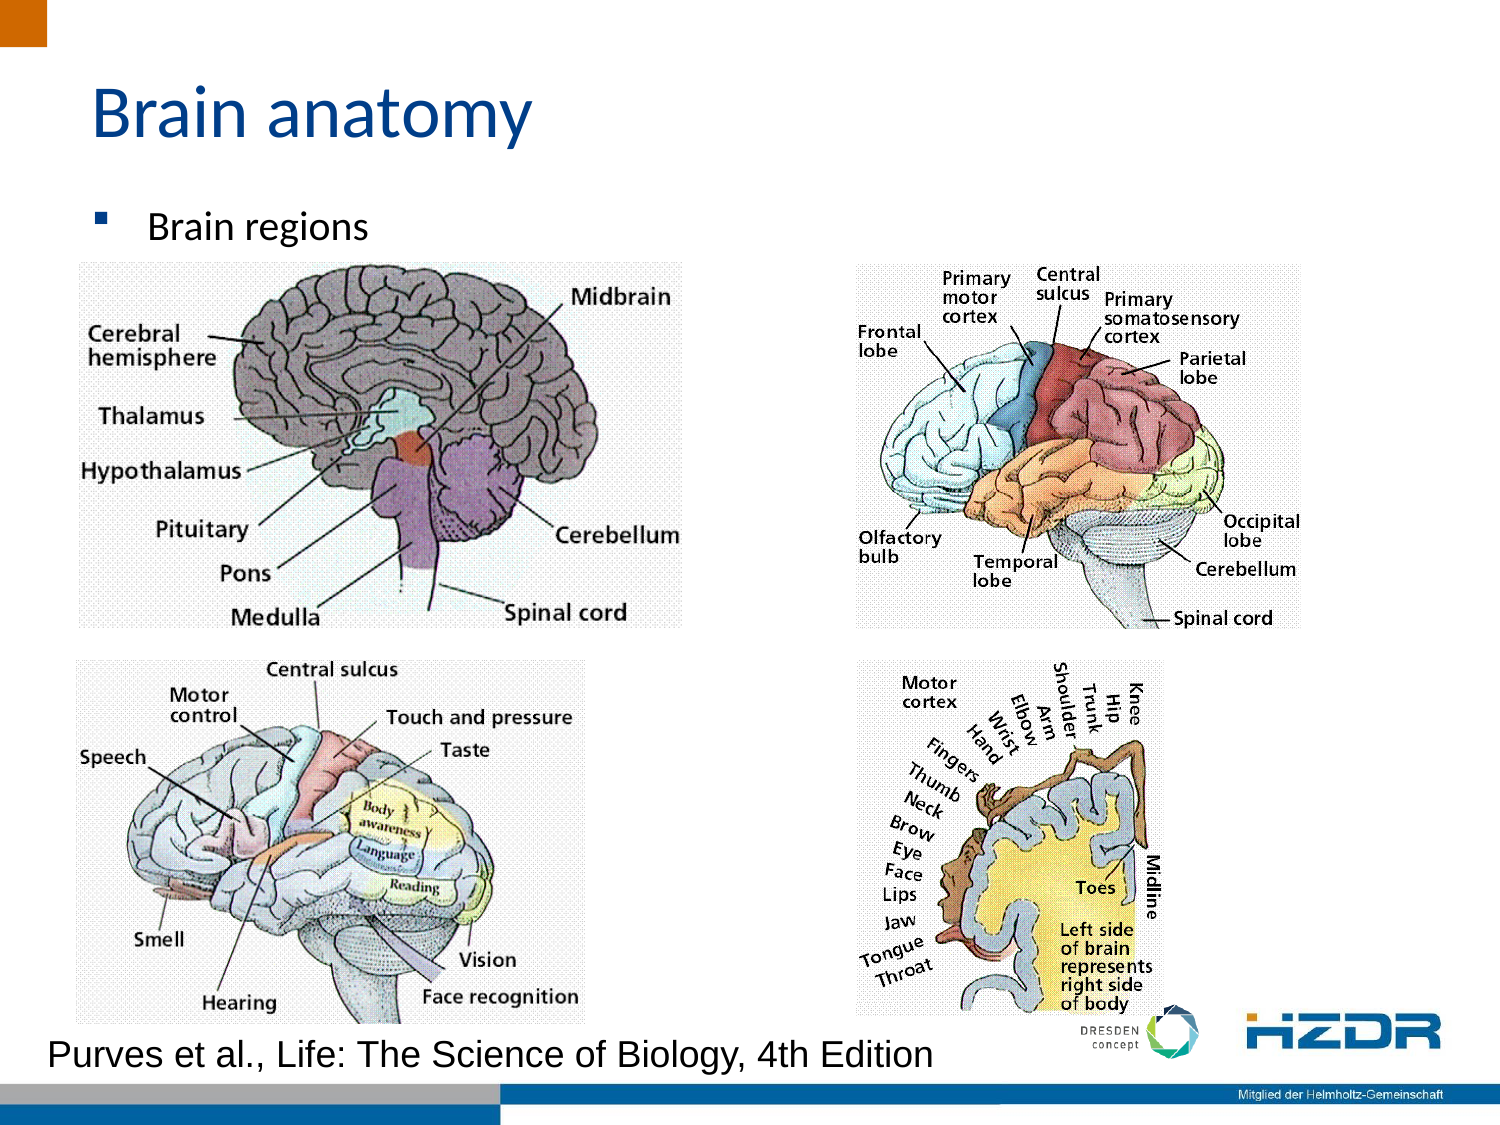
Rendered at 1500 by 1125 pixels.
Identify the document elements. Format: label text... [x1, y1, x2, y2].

text_box Purves et al., Life: The Science of Biology, 4th Edition [32, 1023, 954, 1083]
picture [0, 0, 1500, 1125]
text_box Brain regions [76, 191, 1400, 1035]
text_box Brain anatomy [76, 54, 1424, 192]
